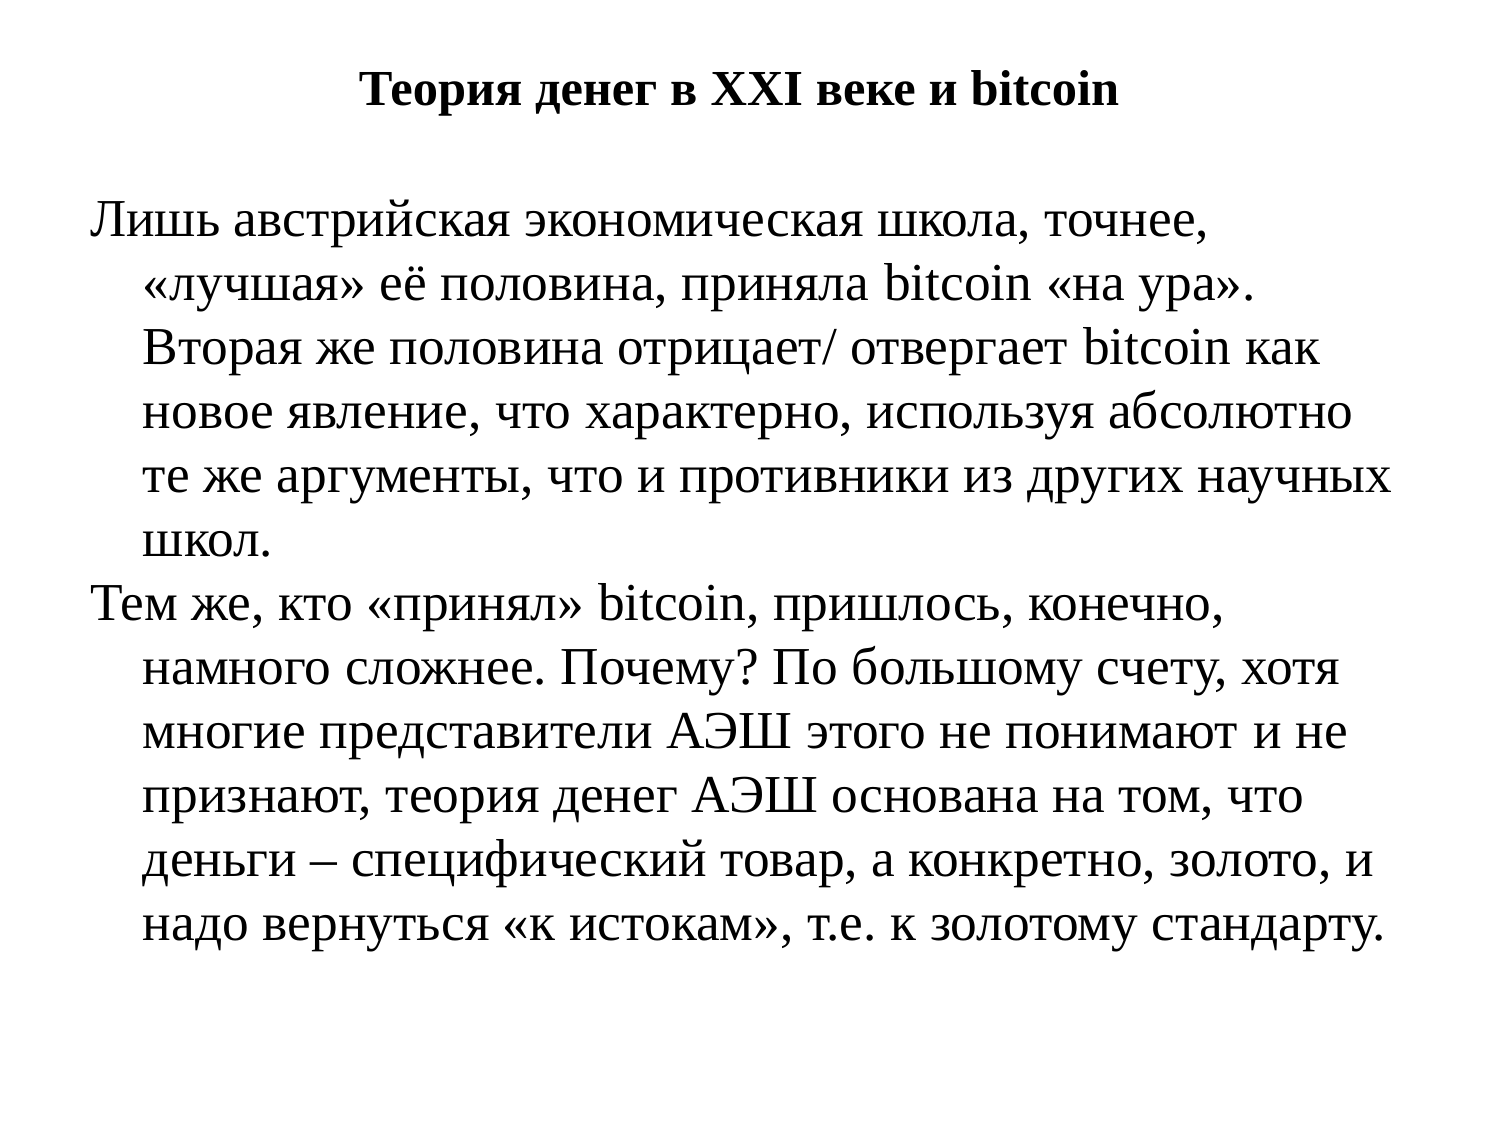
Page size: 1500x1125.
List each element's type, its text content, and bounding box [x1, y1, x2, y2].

title Теория денег в XXI веке и bitcoin [70, 46, 1421, 190]
list Лишь австрийская экономическая школа, точнее, «лучшая» её половина, приняла bitcoin «на ура». Вторая же половина отрицает/ отвергает bitcoin как новое явление, что характерно, используя абсолютно те же аргументы, что и противники из других научных школ. Тем же, кто «принял» bitcoin, пришлось, конечно, намного сложнее. Почему? По большому счету, хотя многие представители АЭШ этого не понимают и не признают, теория денег АЭШ основана на том, что деньги – специфический товар, а конкретно, золото, и надо вернуться «к истокам», т.е. к золотому стандарту. [75, 175, 1425, 1005]
